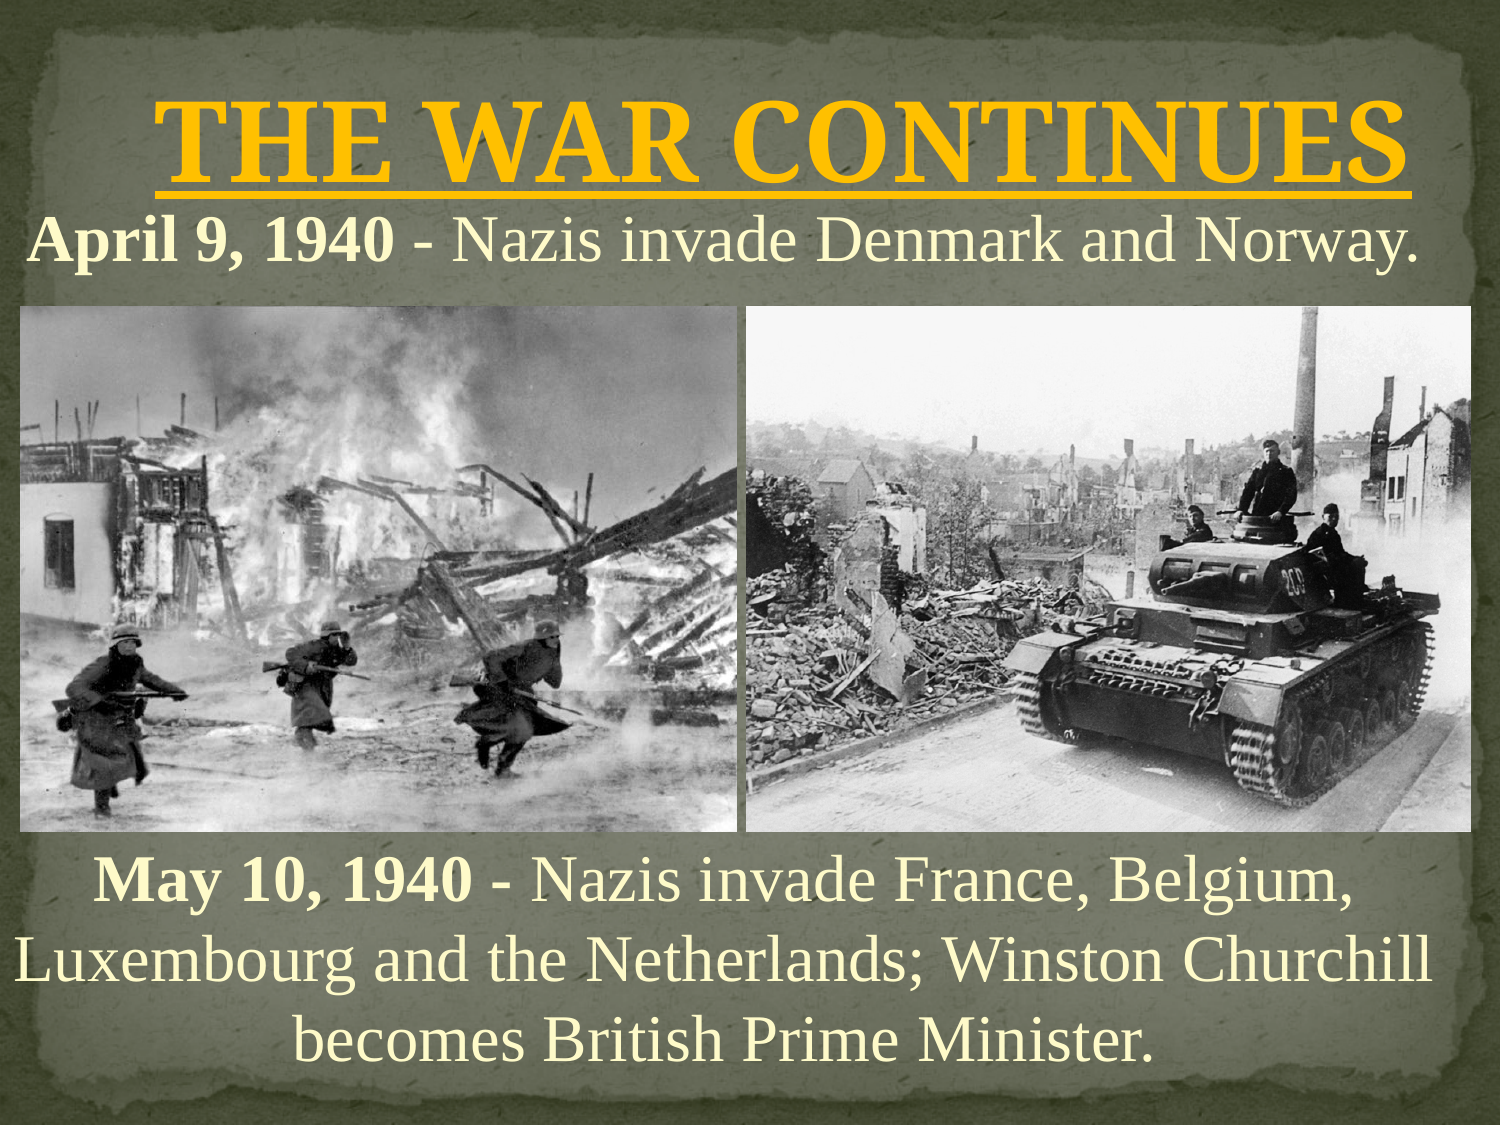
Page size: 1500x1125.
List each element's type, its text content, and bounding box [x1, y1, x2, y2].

text_box THE WAR CONTINUES [139, 62, 1427, 213]
picture [746, 306, 1471, 832]
picture [20, 306, 737, 832]
text_box April 9, 1940 - Nazis invade Denmark and Norway. May 10, 1940 - Nazis invade France, Belgium, Luxembourg and the Netherlands; Winston Churchill becomes British Prime Minister. [0, 187, 1475, 1082]
